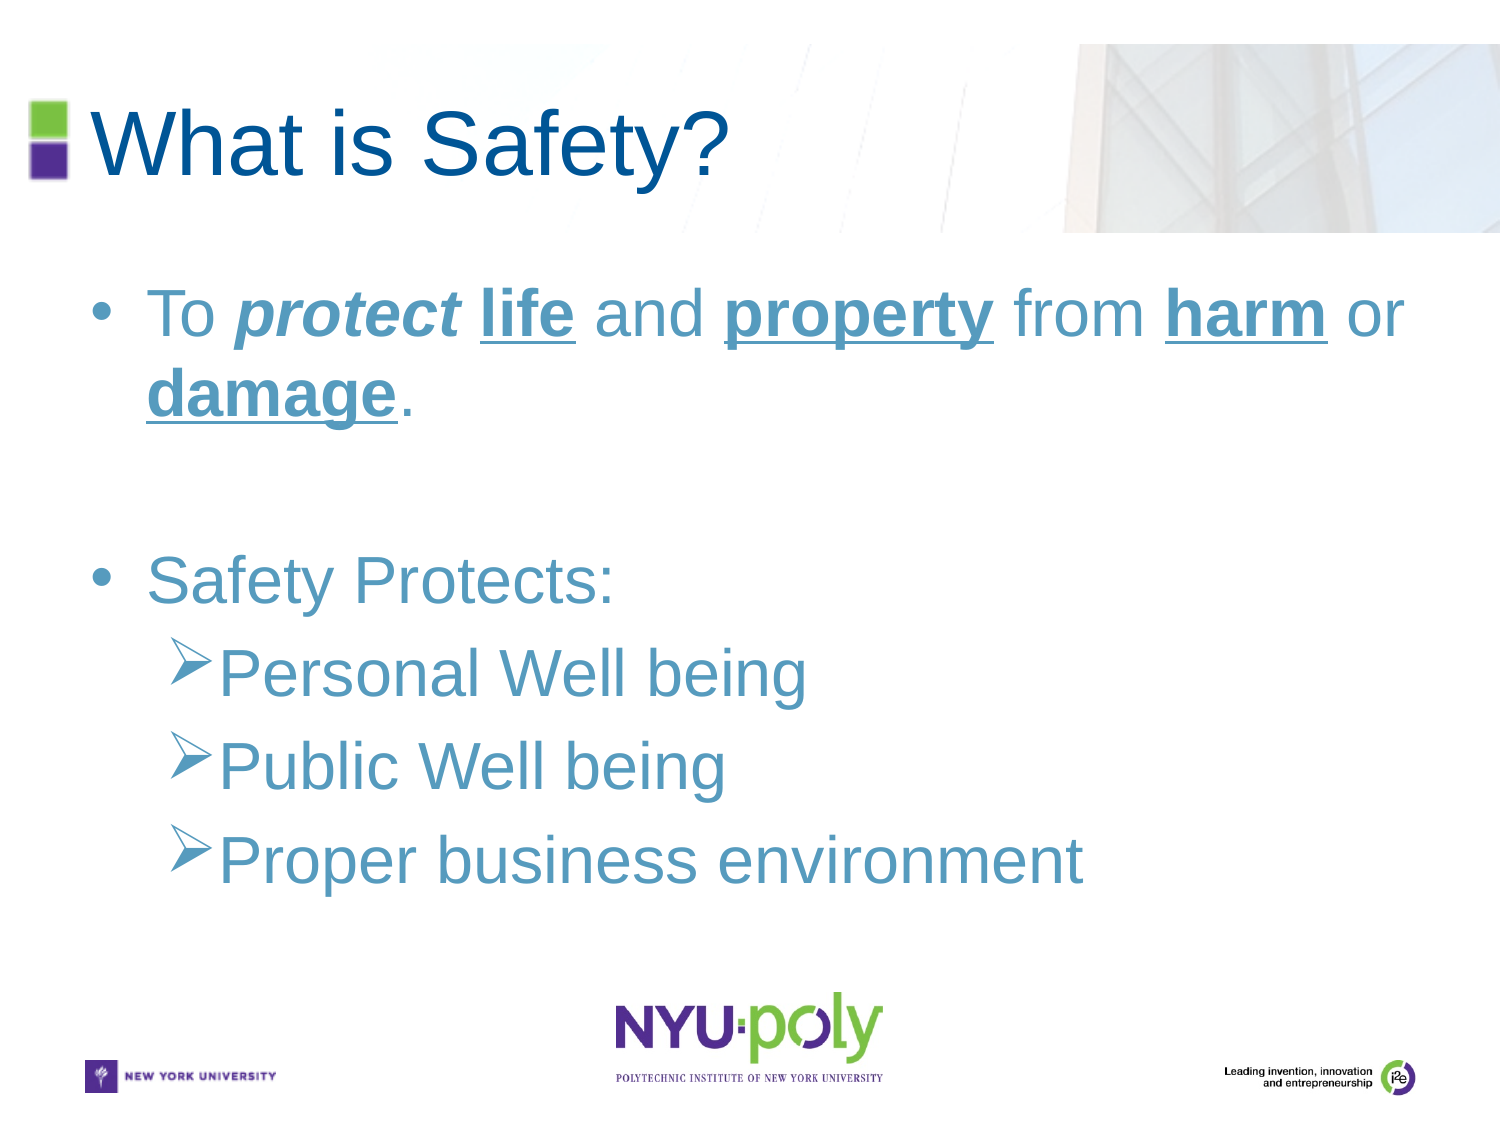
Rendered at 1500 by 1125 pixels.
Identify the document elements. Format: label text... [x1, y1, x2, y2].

picture [1225, 1060, 1416, 1096]
picture [85, 1060, 276, 1093]
picture [22, 97, 73, 185]
title What is Safety? [75, 45, 1425, 233]
list To protect life and property from harm or damage. Safety Protects: Personal Well being Public Well being Proper business environment [75, 262, 1425, 1005]
picture [616, 1005, 883, 1082]
